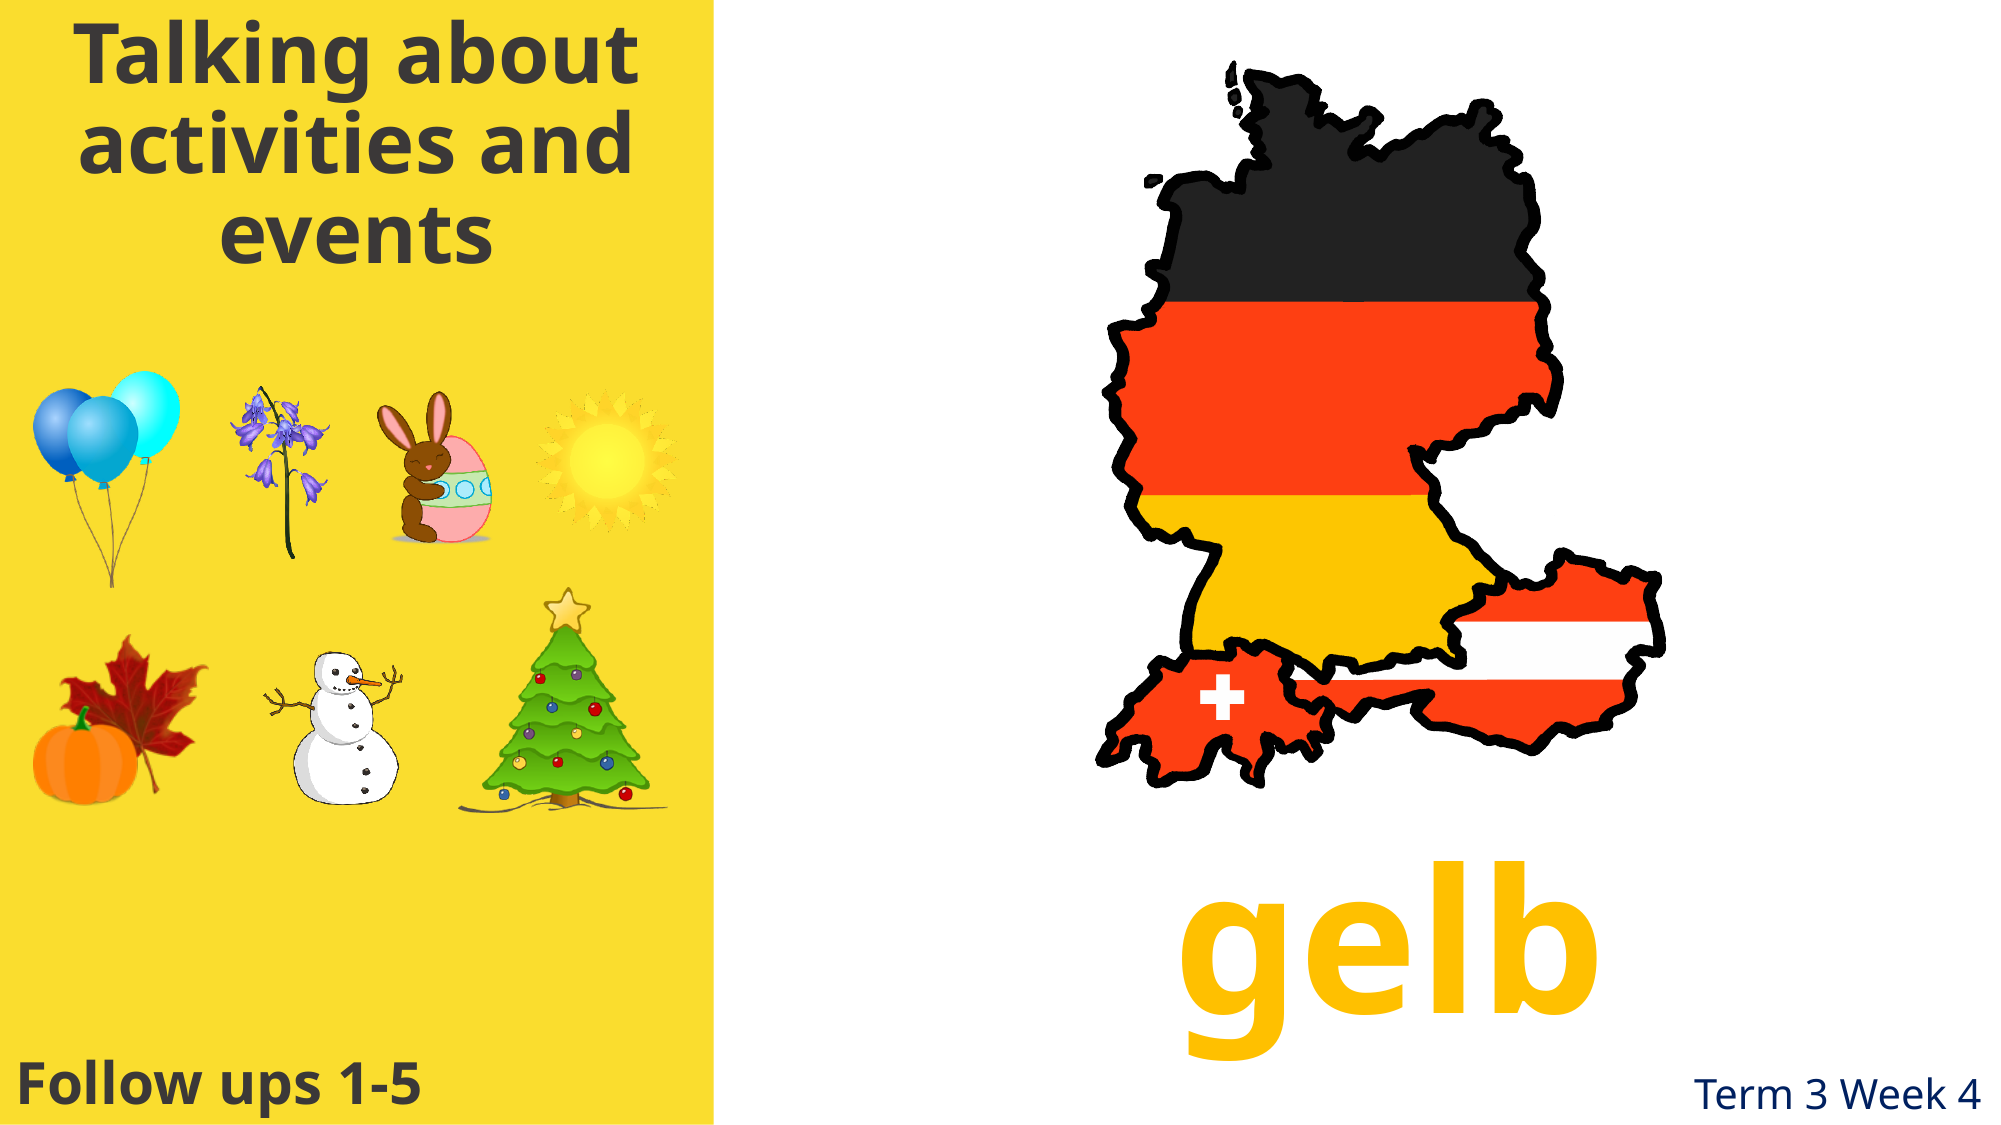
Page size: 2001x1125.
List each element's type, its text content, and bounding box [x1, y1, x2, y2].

text_box [0, 256, 714, 1039]
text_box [33, 371, 679, 814]
text_box [0, 0, 714, 38]
title Talking about activities and events [0, 38, 714, 256]
picture [1062, 39, 1689, 841]
text_box Follow ups 1-5 [0, 1039, 714, 1125]
text_box Term 3 Week 4 [1342, 1060, 1997, 1125]
text_box gelb [926, 805, 1853, 1061]
